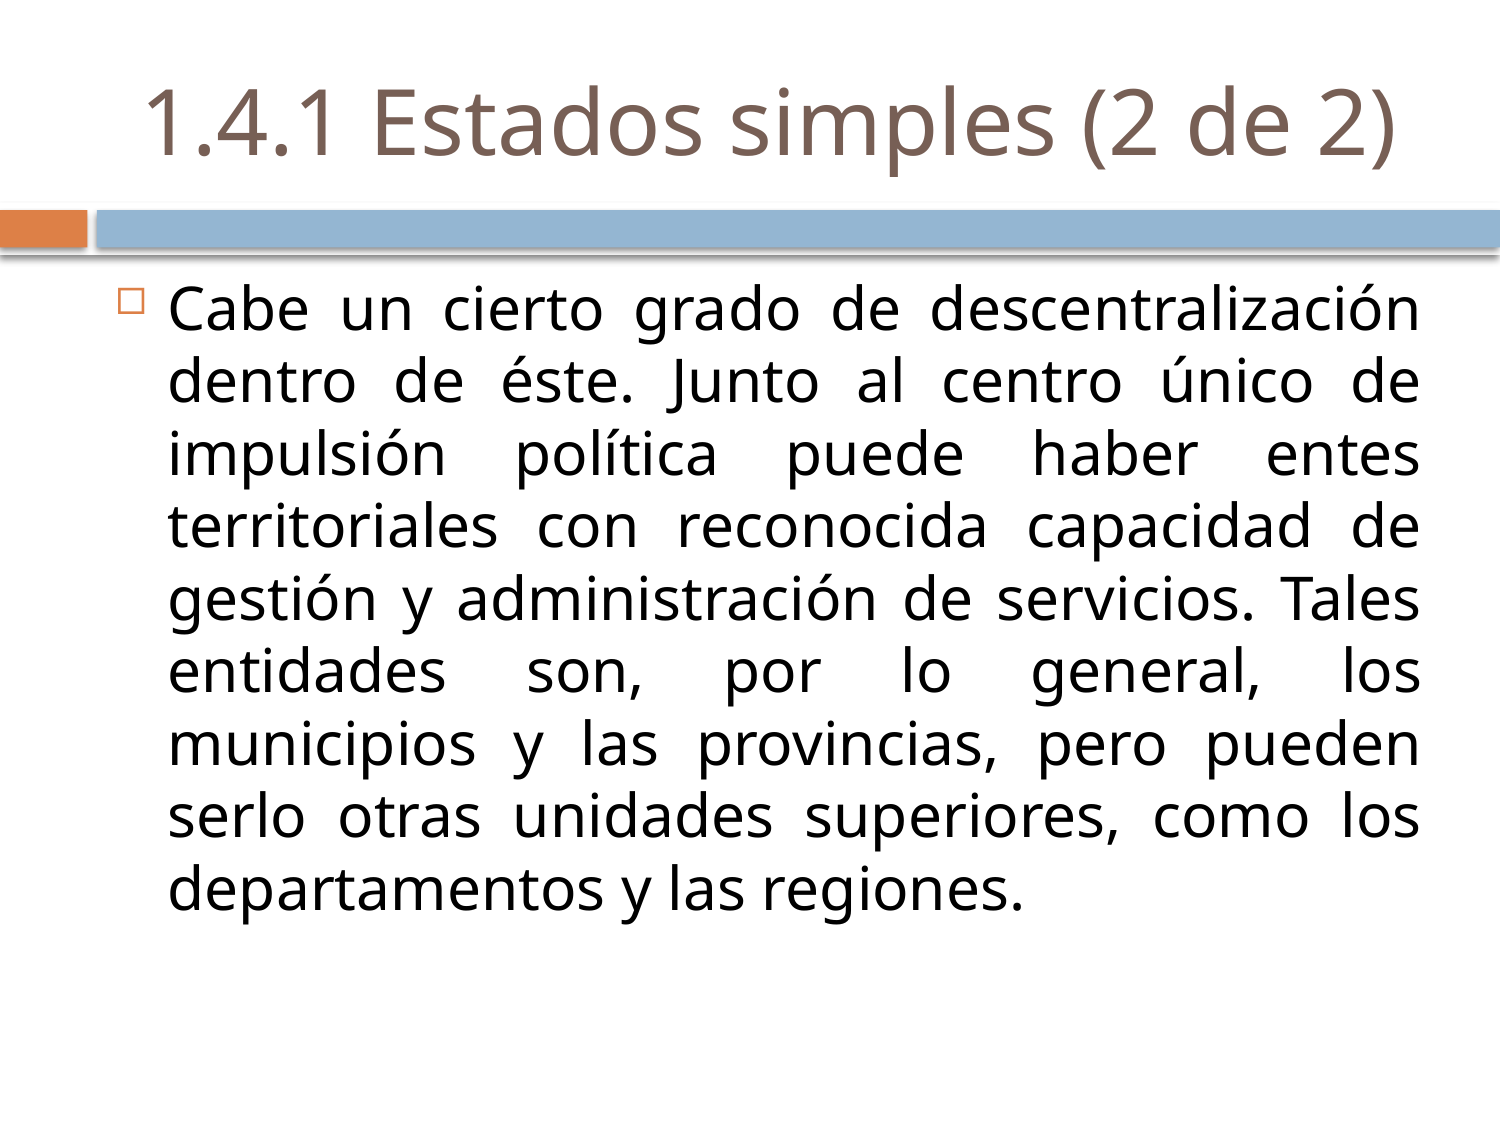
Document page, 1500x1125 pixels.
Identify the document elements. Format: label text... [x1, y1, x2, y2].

list Cabe un cierto grado de descentralización dentro de éste. Junto al centro único de impulsión política puede haber entes territoriales con reconocida capacidad de gestión y administración de servicios. Tales entidades son, por lo general, los municipios y las provincias, pero pueden serlo otras unidades superiores, como los departamentos y las regiones. [100, 262, 1438, 1000]
title 1.4.1 Estados simples (2 de 2) [100, 37, 1438, 200]
